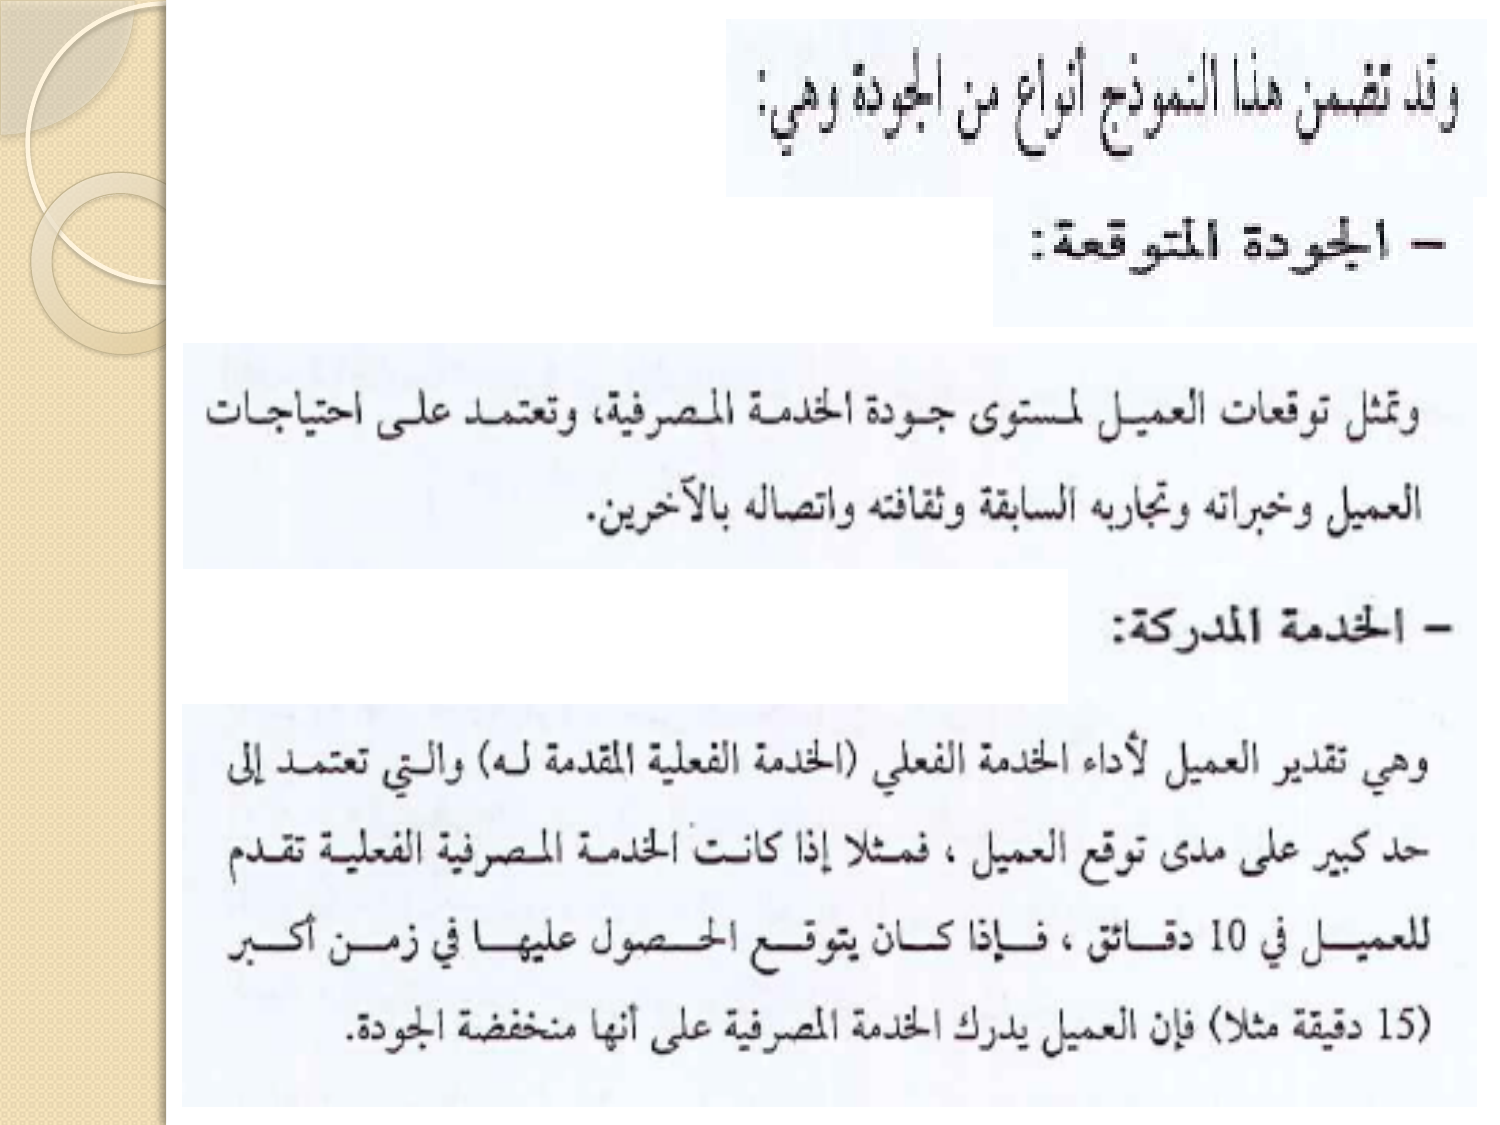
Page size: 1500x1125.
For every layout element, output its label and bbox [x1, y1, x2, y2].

list [726, 18, 1487, 197]
picture [182, 343, 1478, 1107]
picture [993, 172, 1473, 327]
